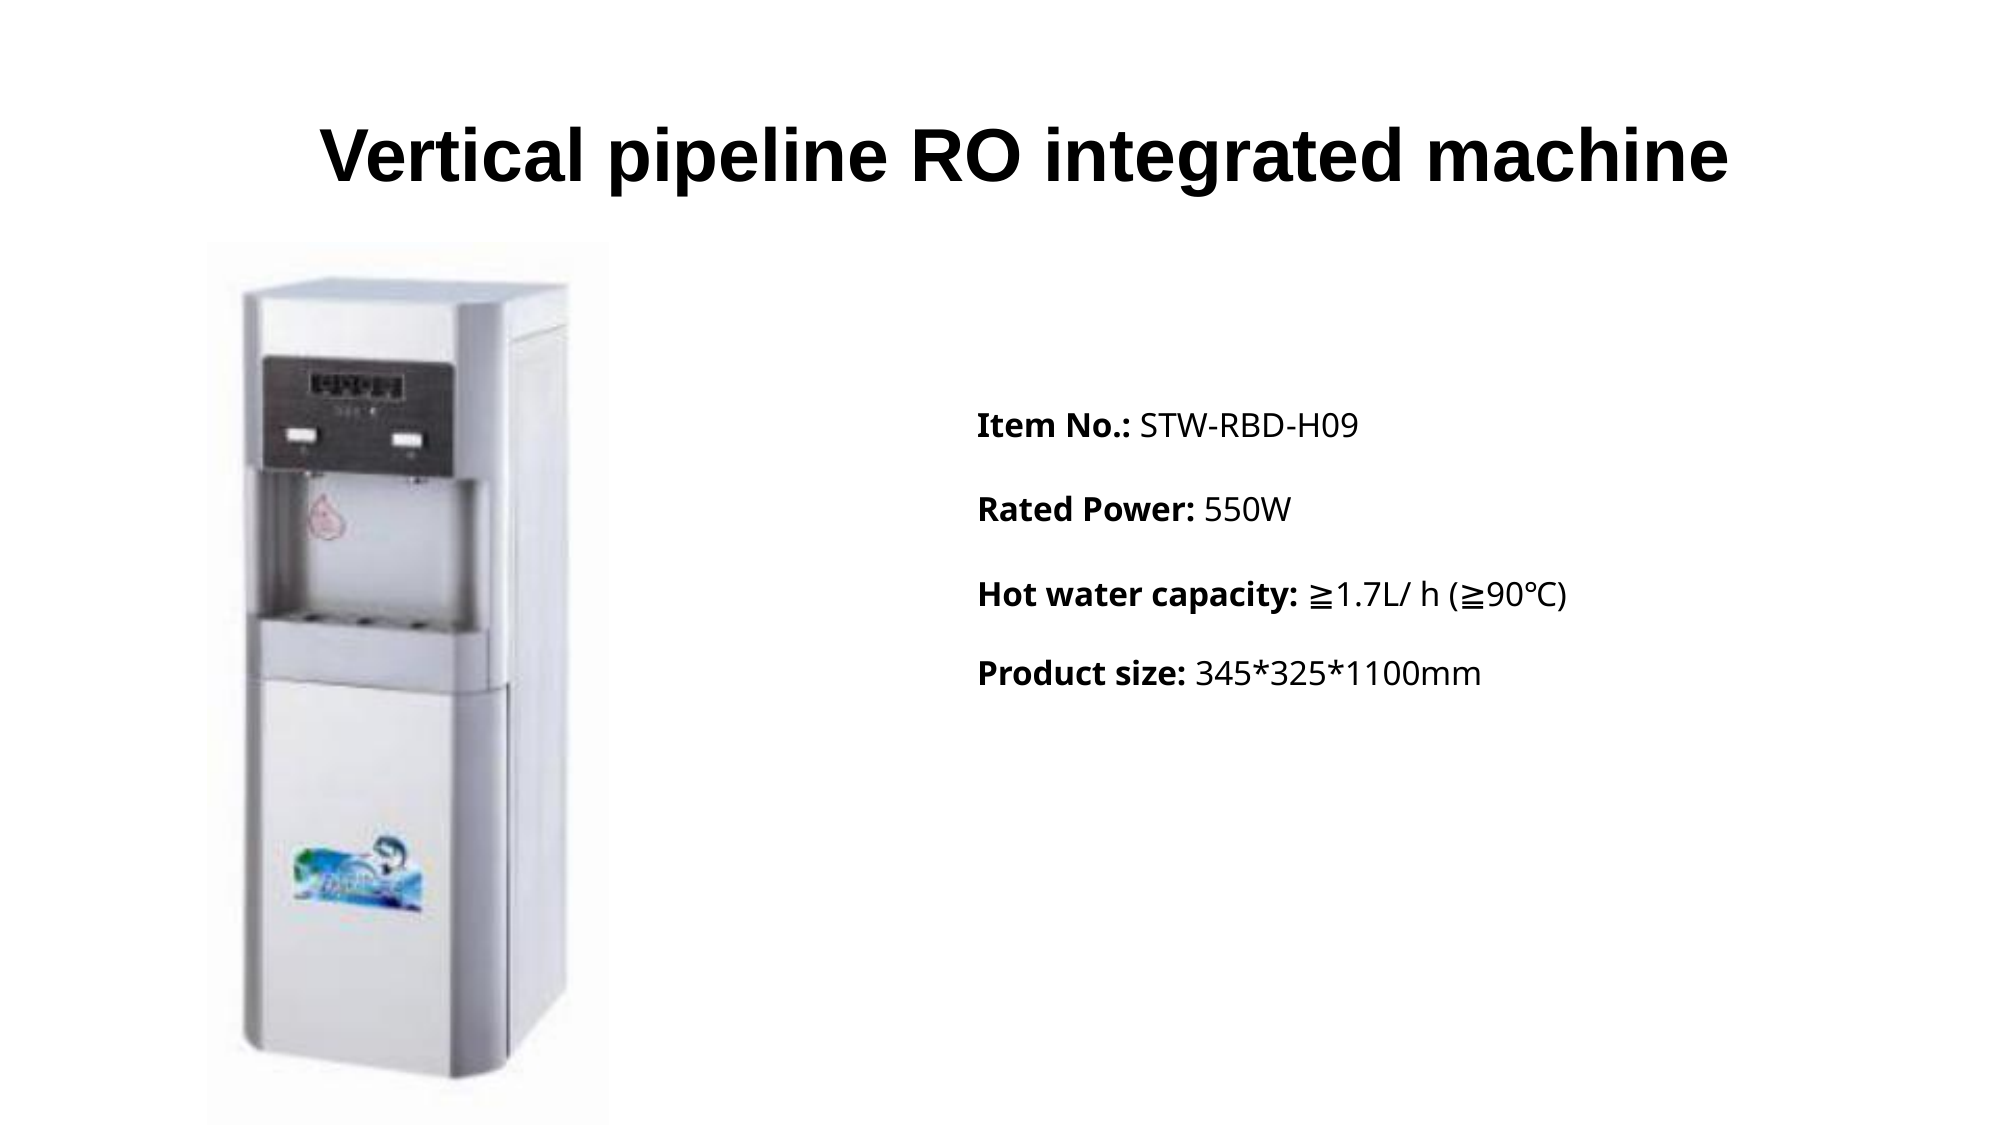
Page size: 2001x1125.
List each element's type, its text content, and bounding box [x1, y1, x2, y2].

picture [207, 241, 609, 1125]
text_box Item No.: STW-RBD-H09 Rated Power: 550W Hot water capacity: ≧1.7L/ h (≧90℃) Product size: 345*325*1100mm [974, 350, 1813, 693]
text_box Vertical pipeline RO integrated machine [257, 99, 1794, 205]
